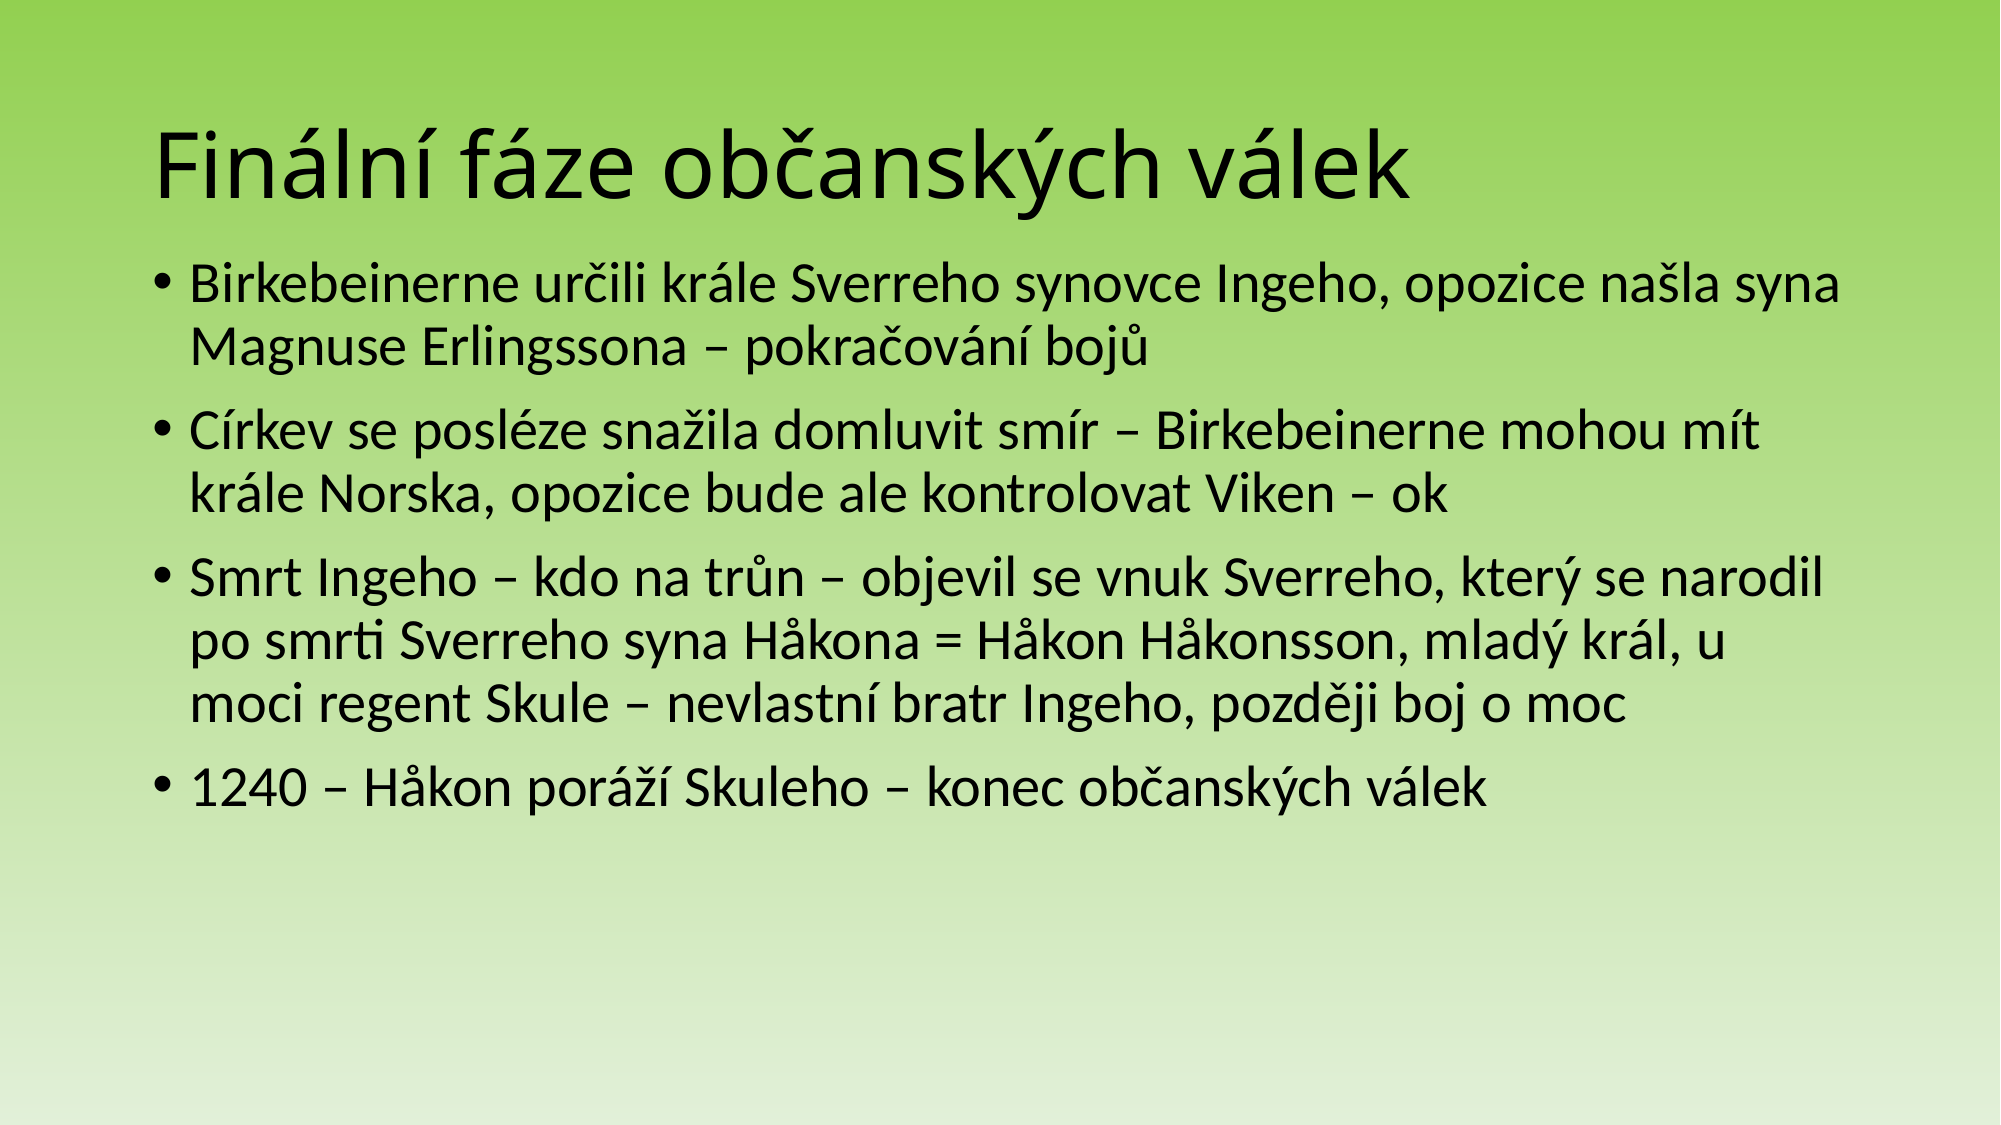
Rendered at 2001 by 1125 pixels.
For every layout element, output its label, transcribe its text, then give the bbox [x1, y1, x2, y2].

title Finální fáze občanských válek [137, 59, 1863, 245]
list Birkebeinerne určili krále Sverreho synovce Ingeho, opozice našla syna Magnuse Erlingssona – pokračování bojů Církev se posléze snažila domluvit smír – Birkebeinerne mohou mít krále Norska, opozice bude ale kontrolovat Viken – ok Smrt Ingeho – kdo na trůn – objevil se vnuk Sverreho, který se narodil po smrti Sverreho syna Håkona = Håkon Håkonsson, mladý král, u moci regent Skule – nevlastní bratr Ingeho, později boj o moc 1240 – Håkon poráží Skuleho – konec občanských válek [137, 245, 1863, 1014]
